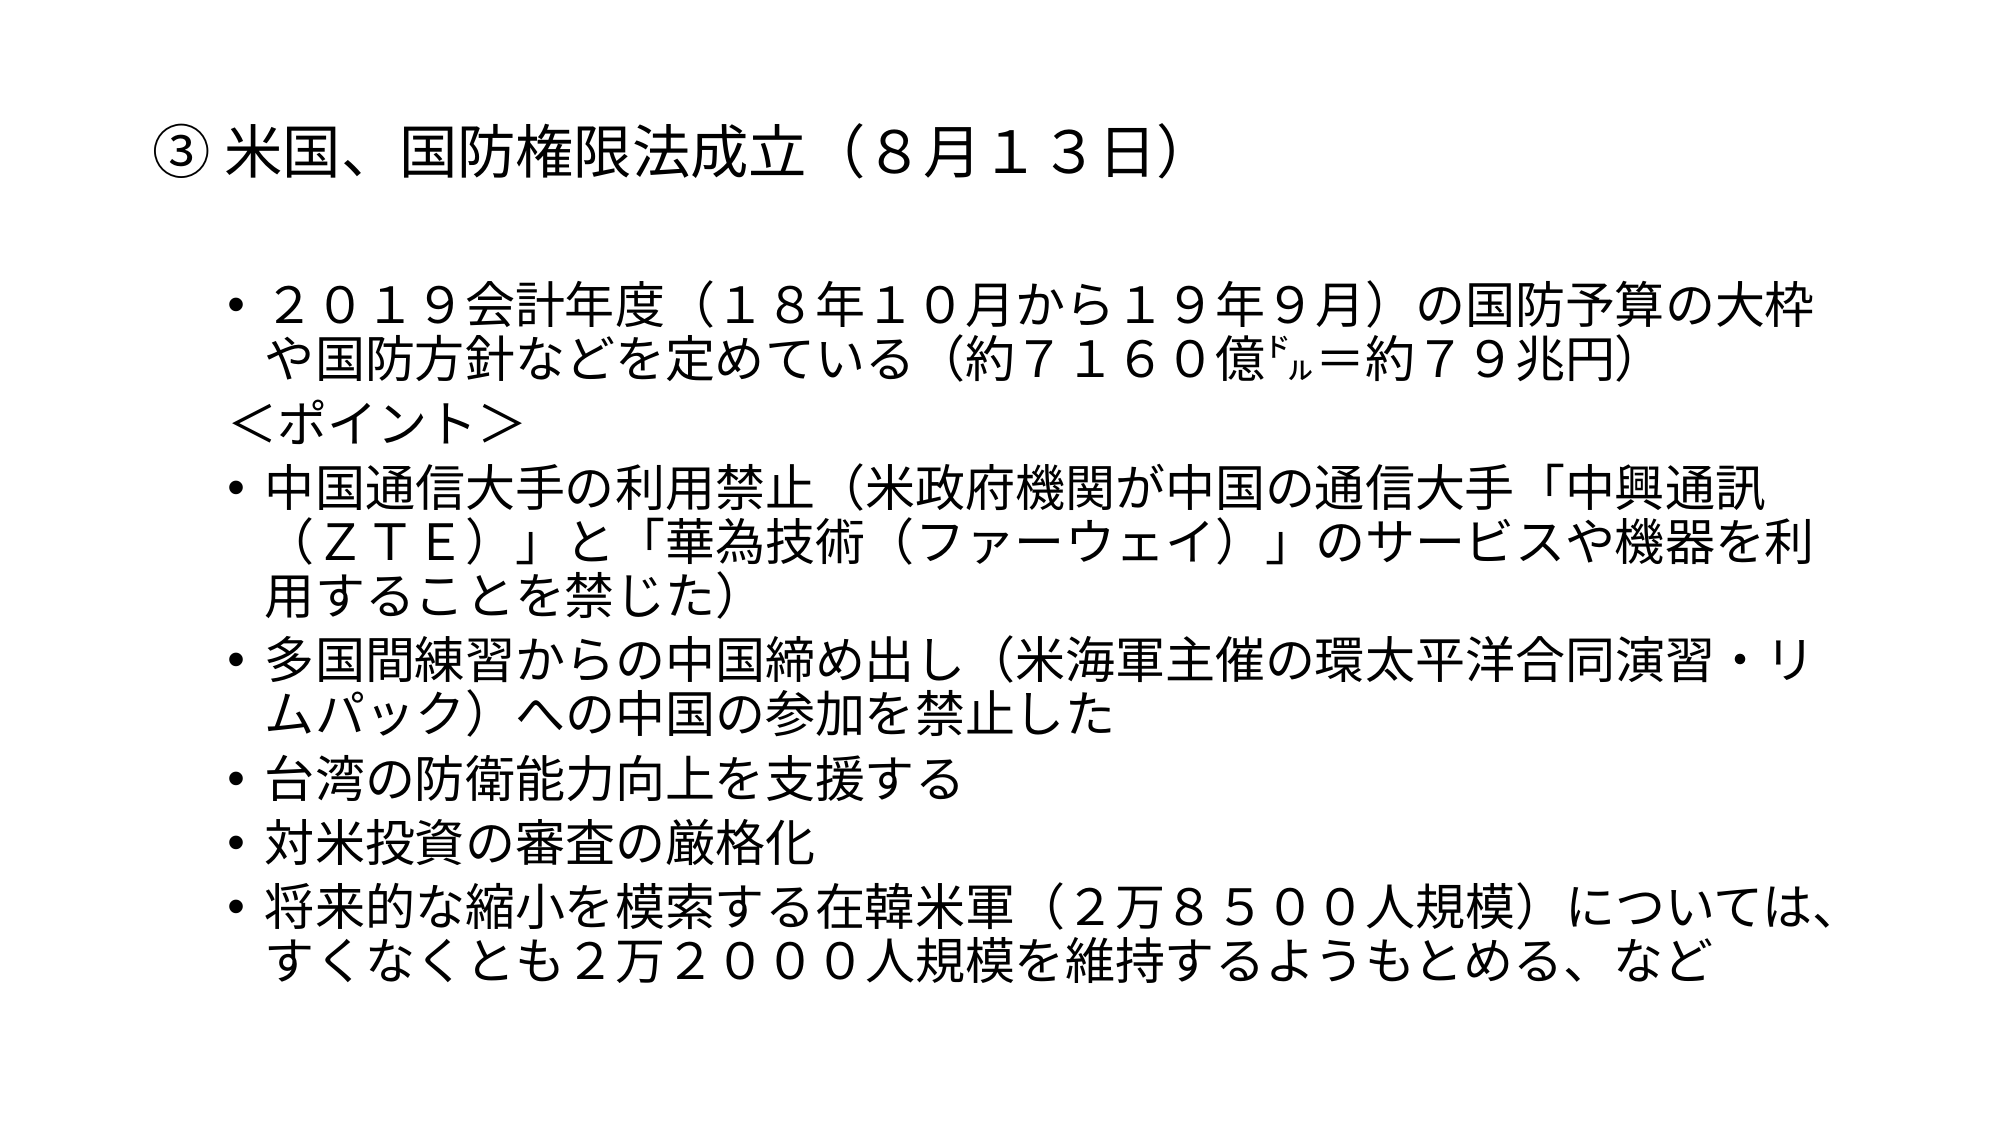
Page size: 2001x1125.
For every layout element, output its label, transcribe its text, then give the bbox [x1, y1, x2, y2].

list ③米国、国防権限法成立（８月１３日） ２０１９会計年度（１８年１０月から１９年９月）の国防予算の大枠や国防方針などを定めている（約７１６０億㌦＝約７９兆円） ＜ポイント＞ 中国通信大手の利用禁止（米政府機関が中国の通信大手「中興通訊（ＺＴＥ）」と「華為技術（ファーウェイ）」のサービスや機器を利用することを禁じた） 多国間練習からの中国締め出し（米海軍主催の環太平洋合同演習・リムパック）への中国の参加を禁止した 台湾の防衛能力向上を支援する 対米投資の審査の厳格化 将来的な縮小を模索する在韓米軍（２万８５００人規模）については、すくなくとも２万２０００人規模を維持するようもとめる、など [137, 116, 1863, 1014]
